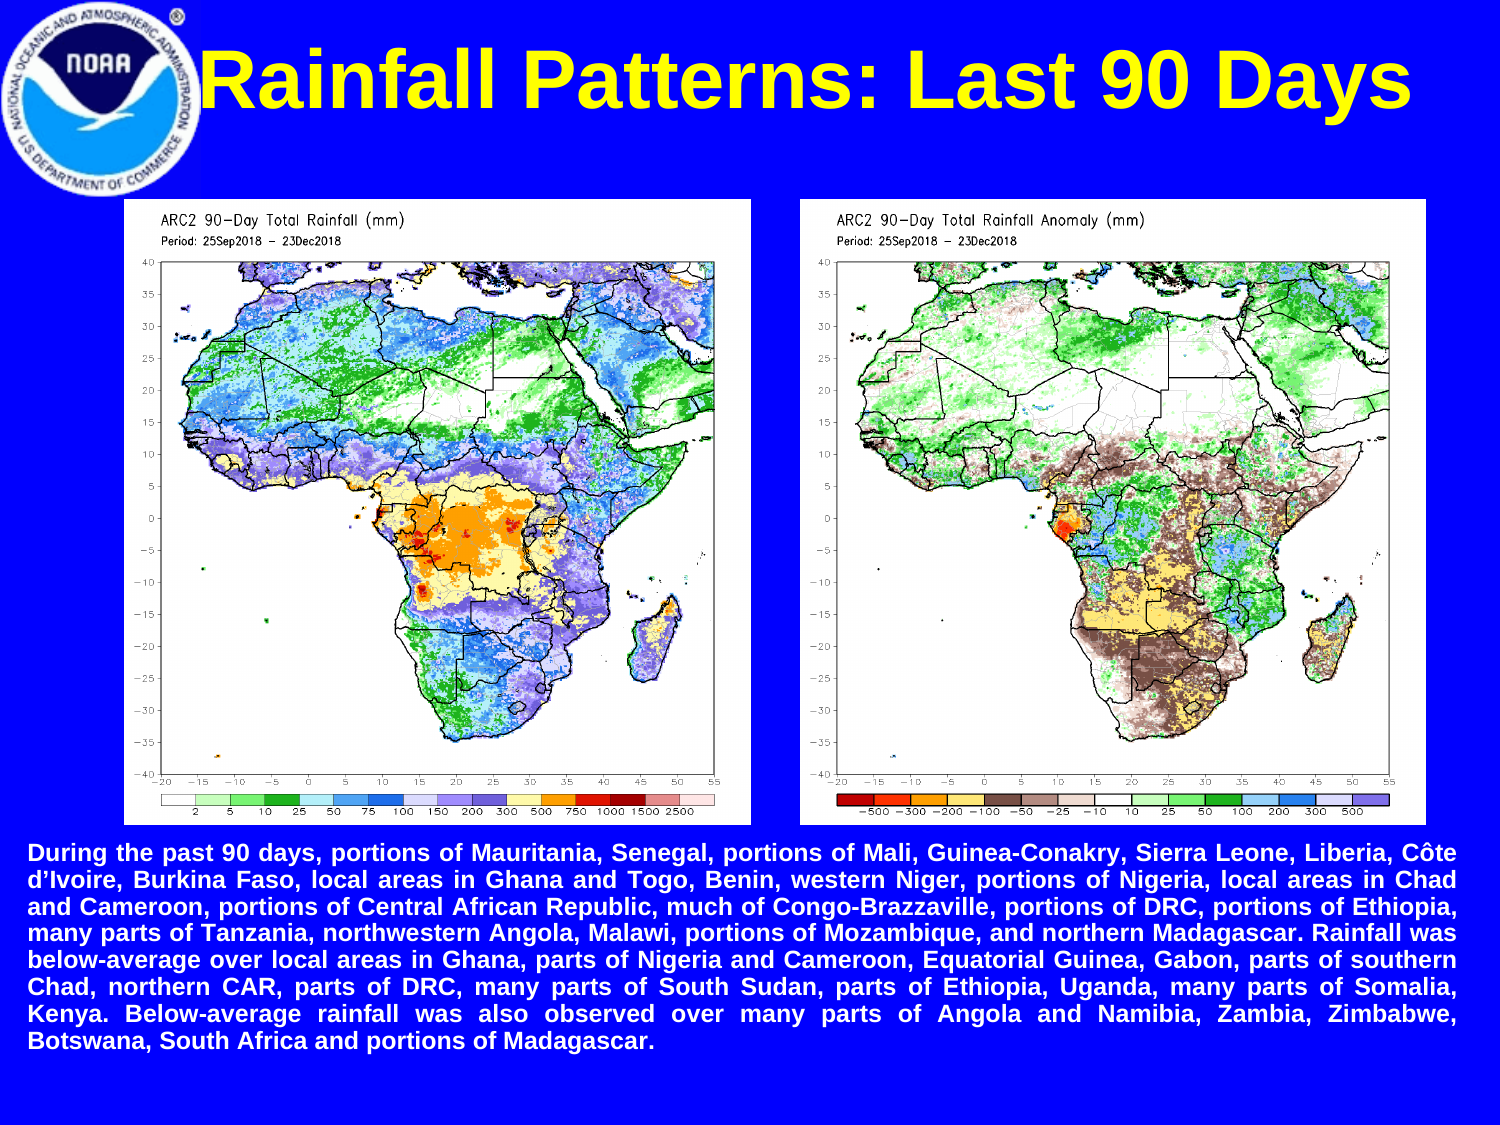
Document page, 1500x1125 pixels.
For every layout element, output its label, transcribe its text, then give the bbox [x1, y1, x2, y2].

picture [0, 0, 750, 825]
text_box During the past 90 days, portions of Mauritania, Senegal, portions of Mali, Guinea-Conakry, Sierra Leone, Liberia, Côte d’Ivoire, Burkina Faso, local areas in Ghana and Togo, Benin, western Niger, portions of Nigeria, local areas in Chad and Cameroon, portions of Central African Republic, much of Congo-Brazzaville, portions of DRC, portions of Ethiopia, many parts of Tanzania, northwestern Angola, Malawi, portions of Mozambique, and northern Madagascar. Rainfall was below-average over local areas in Ghana, parts of Nigeria and Cameroon, Equatorial Guinea, Gabon, parts of southern Chad, northern CAR, parts of DRC, many parts of South Sudan, parts of Ethiopia, Uganda, many parts of Somalia, Kenya. Below-average rainfall was also observed over many parts of Angola and Namibia, Zambia, Zimbabwe, Botswana, South Africa and portions of Madagascar. [12, 831, 1475, 1063]
title Rainfall Patterns: Last 90 Days [174, 0, 1438, 150]
picture [799, 199, 1426, 825]
